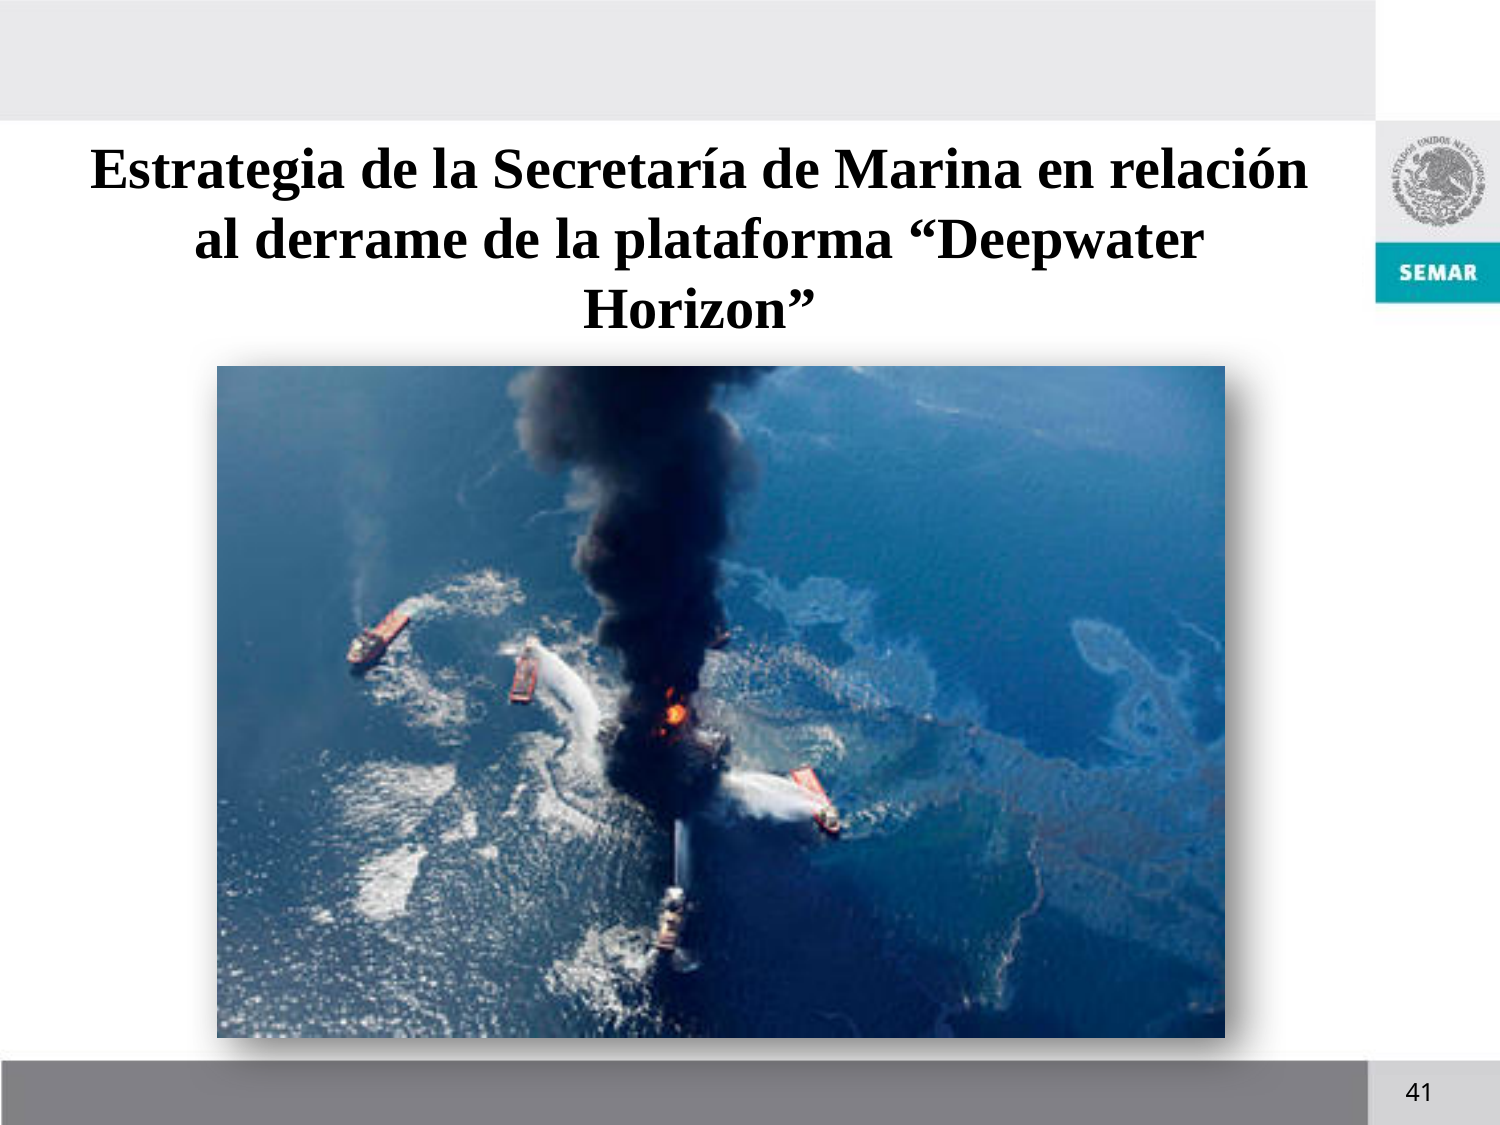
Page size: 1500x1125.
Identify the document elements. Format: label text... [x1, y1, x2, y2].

slide_number 41 [1390, 1065, 1485, 1122]
picture [0, 0, 1500, 1125]
text_box Estrategia de la Secretaría de Marina en relación al derrame de la plataforma “Deepwater Horizon” [62, 122, 1338, 348]
